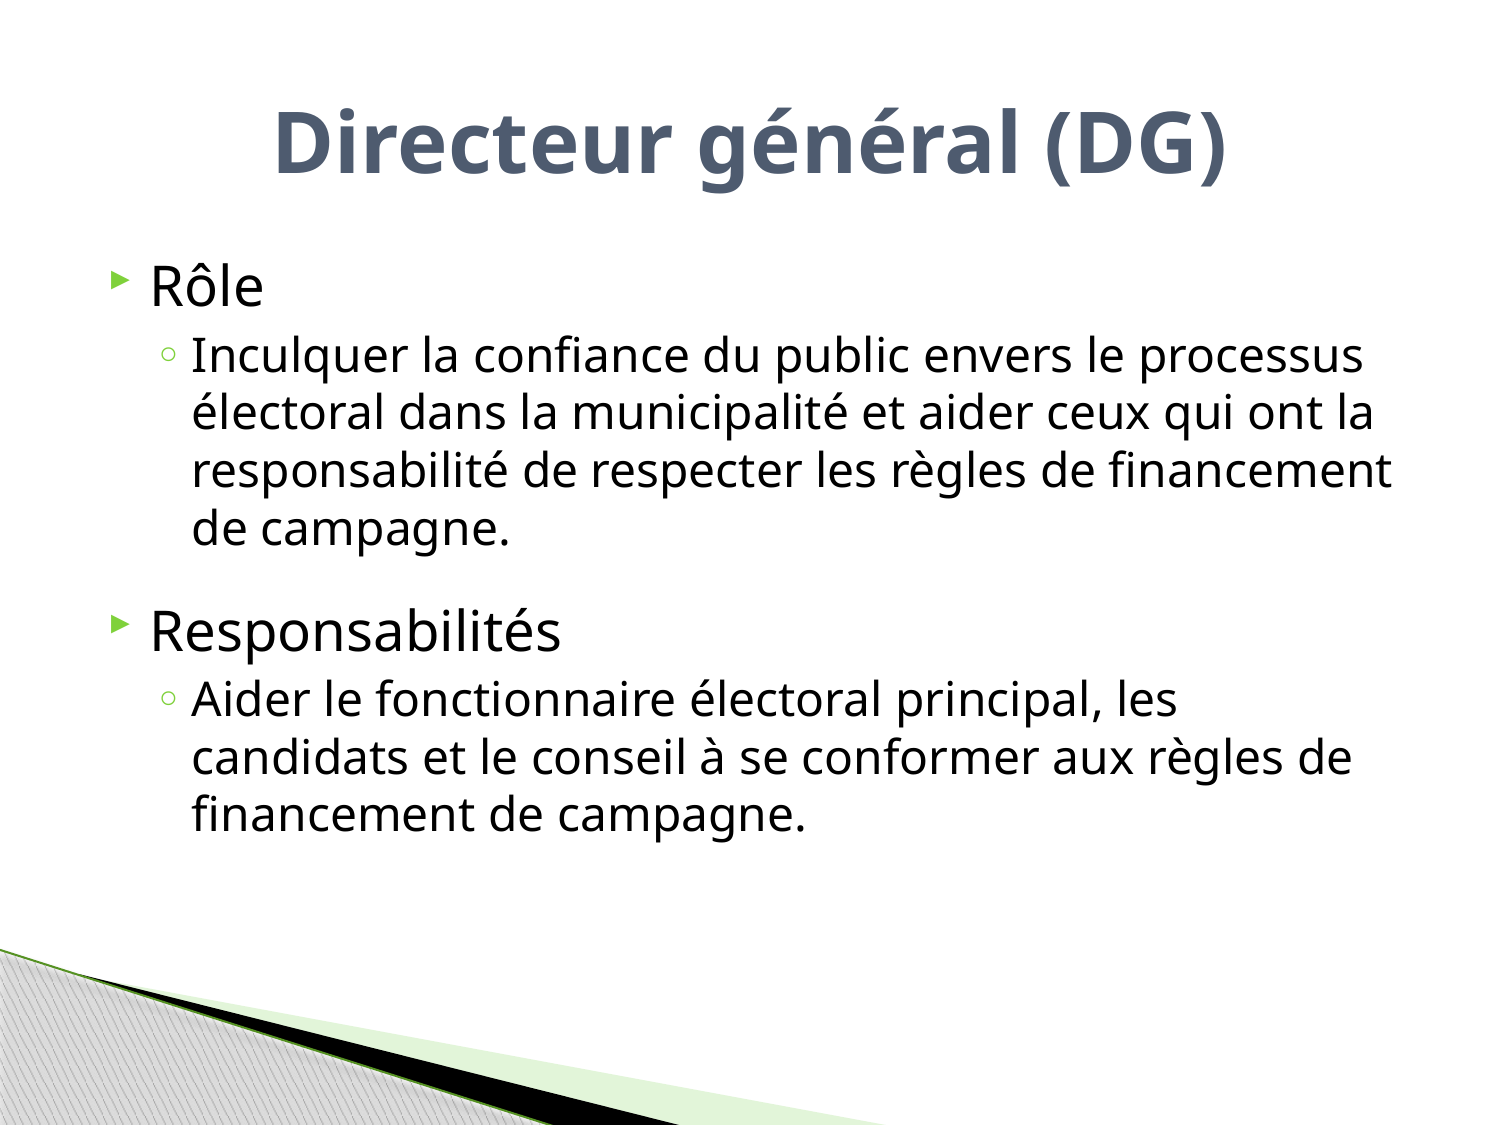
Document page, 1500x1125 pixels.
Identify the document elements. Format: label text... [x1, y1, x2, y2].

title Directeur général (DG) [75, 45, 1425, 233]
list Rôle Inculquer la confiance du public envers le processus électoral dans la municipalité et aider ceux qui ont la responsabilité de respecter les règles de financement de campagne. Responsabilités Aider le fonctionnaire électoral principal, les candidats et le conseil à se conformer aux règles de financement de campagne. [75, 242, 1425, 986]
